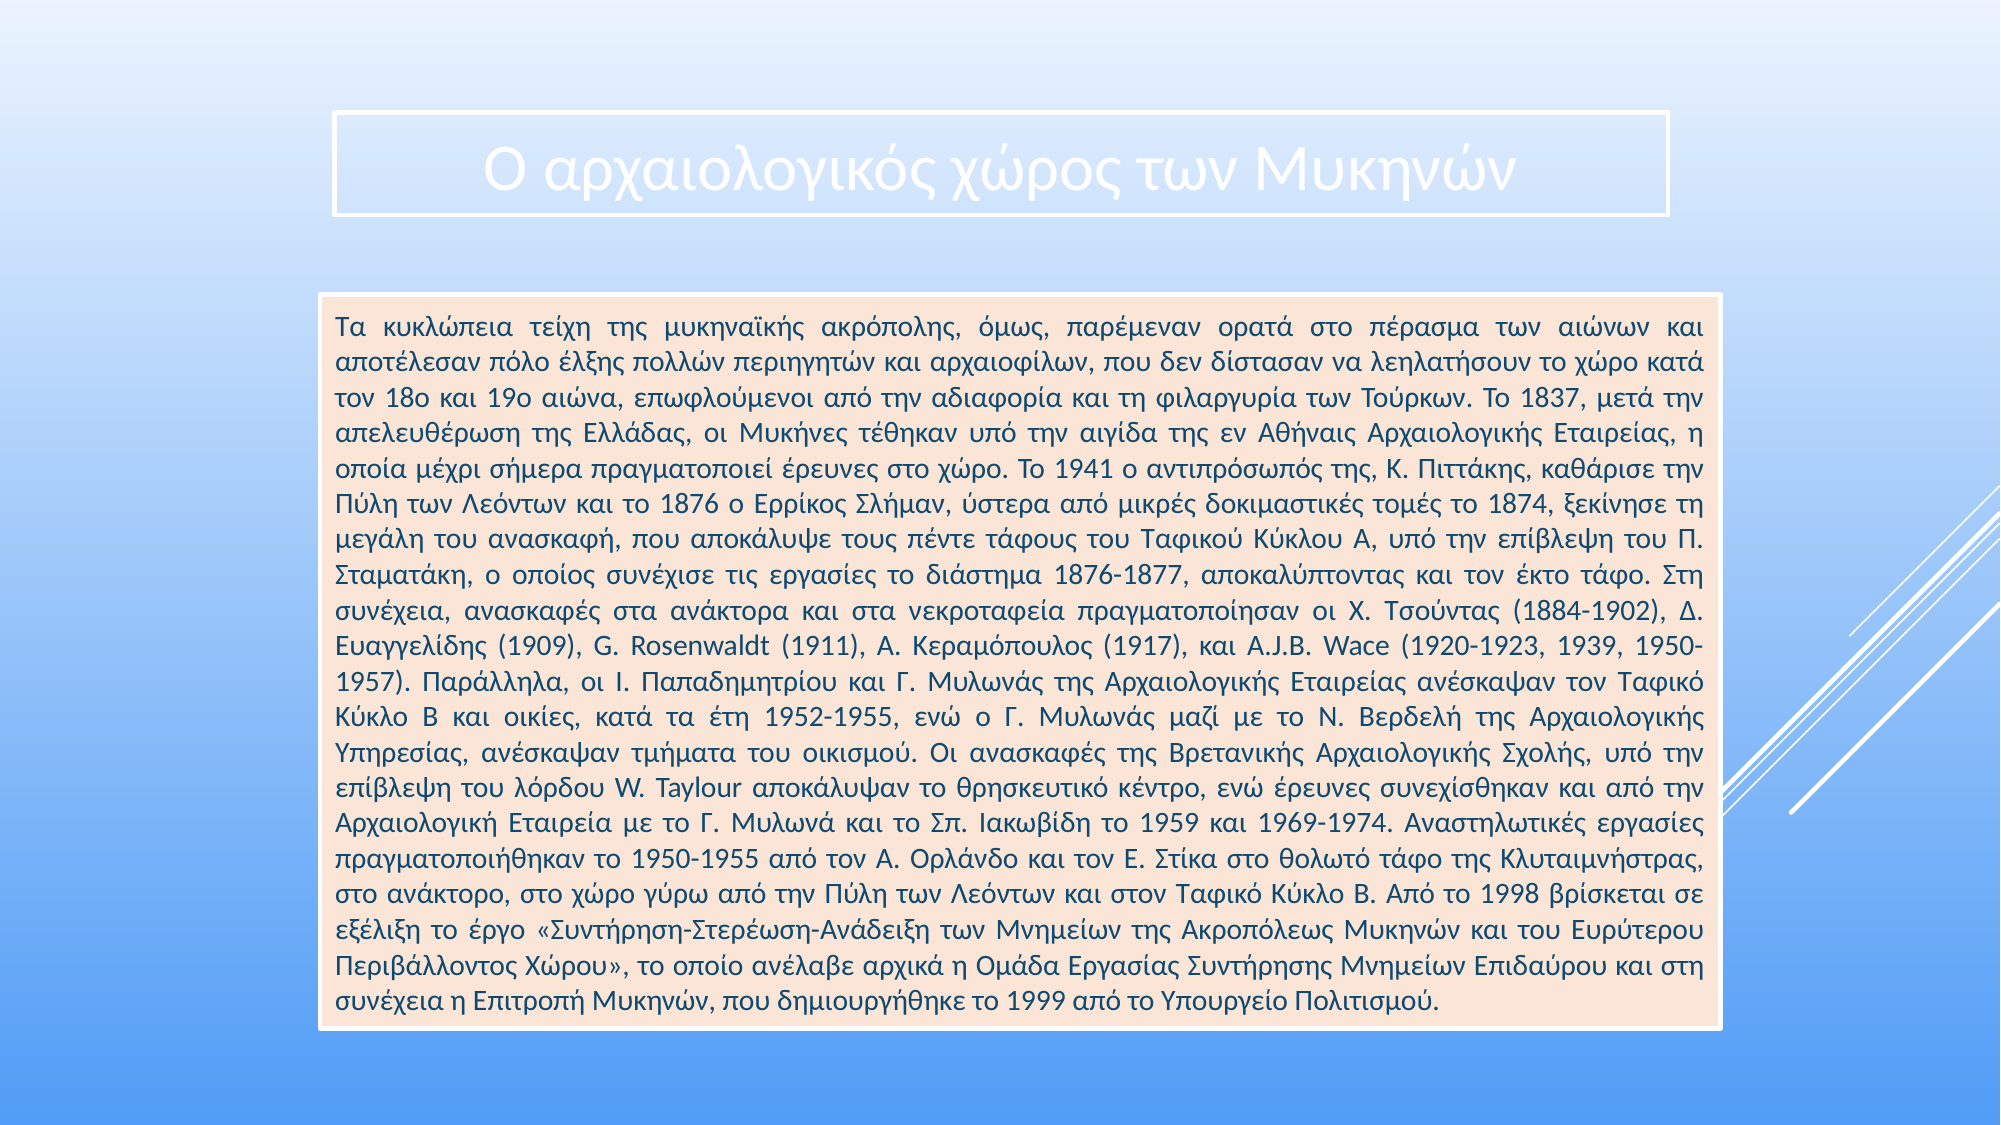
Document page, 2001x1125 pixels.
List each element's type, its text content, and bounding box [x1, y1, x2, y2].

title Ο αρχαιολογικός χώρος των Μυκηνών [334, 112, 1668, 216]
list Τα κυκλώπεια τείχη της μυκηναϊκής ακρόπολης, όμως, παρέμεναν ορατά στο πέρασμα των αιώνων και αποτέλεσαν πόλο έλξης πολλών περιηγητών και αρχαιοφίλων, που δεν δίστασαν να λεηλατήσουν το χώρο κατά τον 18ο και 19ο αιώνα, επωφλούμενοι από την αδιαφορία και τη φιλαργυρία των Τούρκων. Το 1837, μετά την απελευθέρωση της Ελλάδας, οι Μυκήνες τέθηκαν υπό την αιγίδα της εν Αθήναις Αρχαιολογικής Εταιρείας, η οποία μέχρι σήμερα πραγματοποιεί έρευνες στο χώρο. Το 1941 ο αντιπρόσωπός της, Κ. Πιττάκης, καθάρισε την Πύλη των Λεόντων και το 1876 ο Ερρίκος Σλήμαν, ύστερα από μικρές δοκιμαστικές τομές το 1874, ξεκίνησε τη μεγάλη του ανασκαφή, που αποκάλυψε τους πέντε τάφους του Ταφικού Κύκλου Α, υπό την επίβλεψη του Π. Σταματάκη, ο οποίος συνέχισε τις εργασίες το διάστημα 1876-1877, αποκαλύπτοντας και τον έκτο τάφο. Στη συνέχεια, ανασκαφές στα ανάκτορα και στα νεκροταφεία πραγματοποίησαν οι Χ. Τσούντας (1884-1902), Δ. Ευαγγελίδης (1909), G. Rosenwaldt (1911), Α. Κεραμόπουλος (1917), και A.J.B. Wace (1920-1923, 1939, 1950-1957). Παράλληλα, οι Ι. Παπαδημητρίου και Γ. Μυλωνάς της Αρχαιολογικής Εταιρείας ανέσκαψαν τον Ταφικό Κύκλο Β και οικίες, κατά τα έτη 1952-1955, ενώ ο Γ. Μυλωνάς μαζί με το Ν. Βερδελή της Αρχαιολογικής Υπηρεσίας, ανέσκαψαν τμήματα του οικισμού. Οι ανασκαφές της Βρετανικής Αρχαιολογικής Σχολής, υπό την επίβλεψη του λόρδου W. Taylour αποκάλυψαν το θρησκευτικό κέντρο, ενώ έρευνες συνεχίσθηκαν και από την Αρχαιολογική Εταιρεία με το Γ. Μυλωνά και το Σπ. Ιακωβίδη το 1959 και 1969-1974. Αναστηλωτικές εργασίες πραγματοποιήθηκαν το 1950-1955 από τον Α. Ορλάνδο και τον Ε. Στίκα στο θολωτό τάφο της Κλυταιμνήστρας, στο ανάκτορο, στο χώρο γύρω από την Πύλη των Λεόντων και στον Ταφικό Κύκλο Β. Από το 1998 βρίσκεται σε εξέλιξη το έργο «Συντήρηση-Στερέωση-Ανάδειξη των Μνημείων της Ακροπόλεως Μυκηνών και του Ευρύτερου Περιβάλλοντος Χώρου», το οποίο ανέλαβε αρχικά η Ομάδα Εργασίας Συντήρησης Μνημείων Επιδαύρου και στη συνέχεια η Επιτροπή Μυκηνών, που δημιουργήθηκε το 1999 από το Υπουργείο Πολιτισμού. [320, 294, 1721, 1029]
